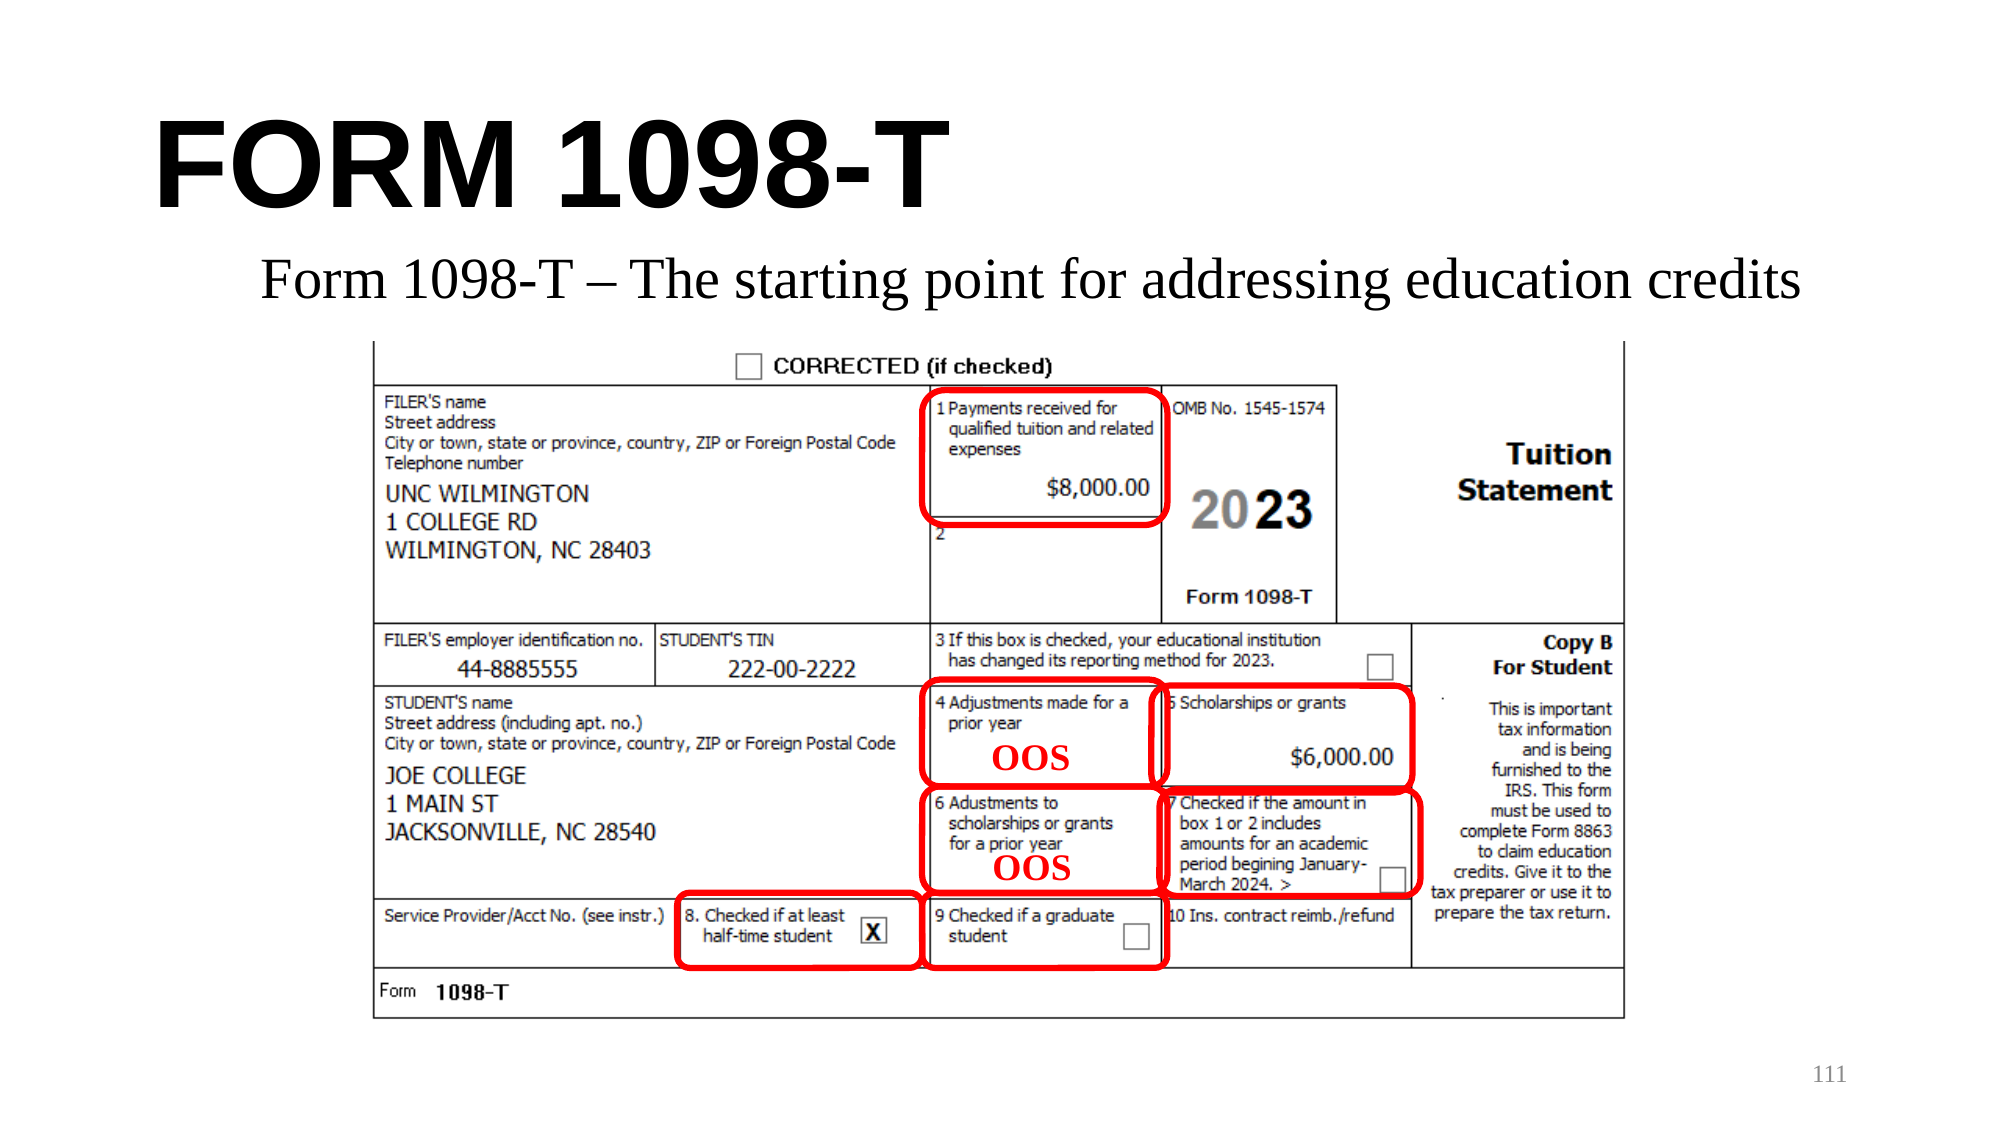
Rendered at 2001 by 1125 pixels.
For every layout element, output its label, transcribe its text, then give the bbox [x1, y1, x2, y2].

slide_number 111 [1412, 1042, 1863, 1103]
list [367, 341, 1633, 1030]
text_box Form 1098-T – The starting point for addressing education credits [246, 233, 1819, 318]
title FORM 1098-T [137, 59, 1863, 275]
